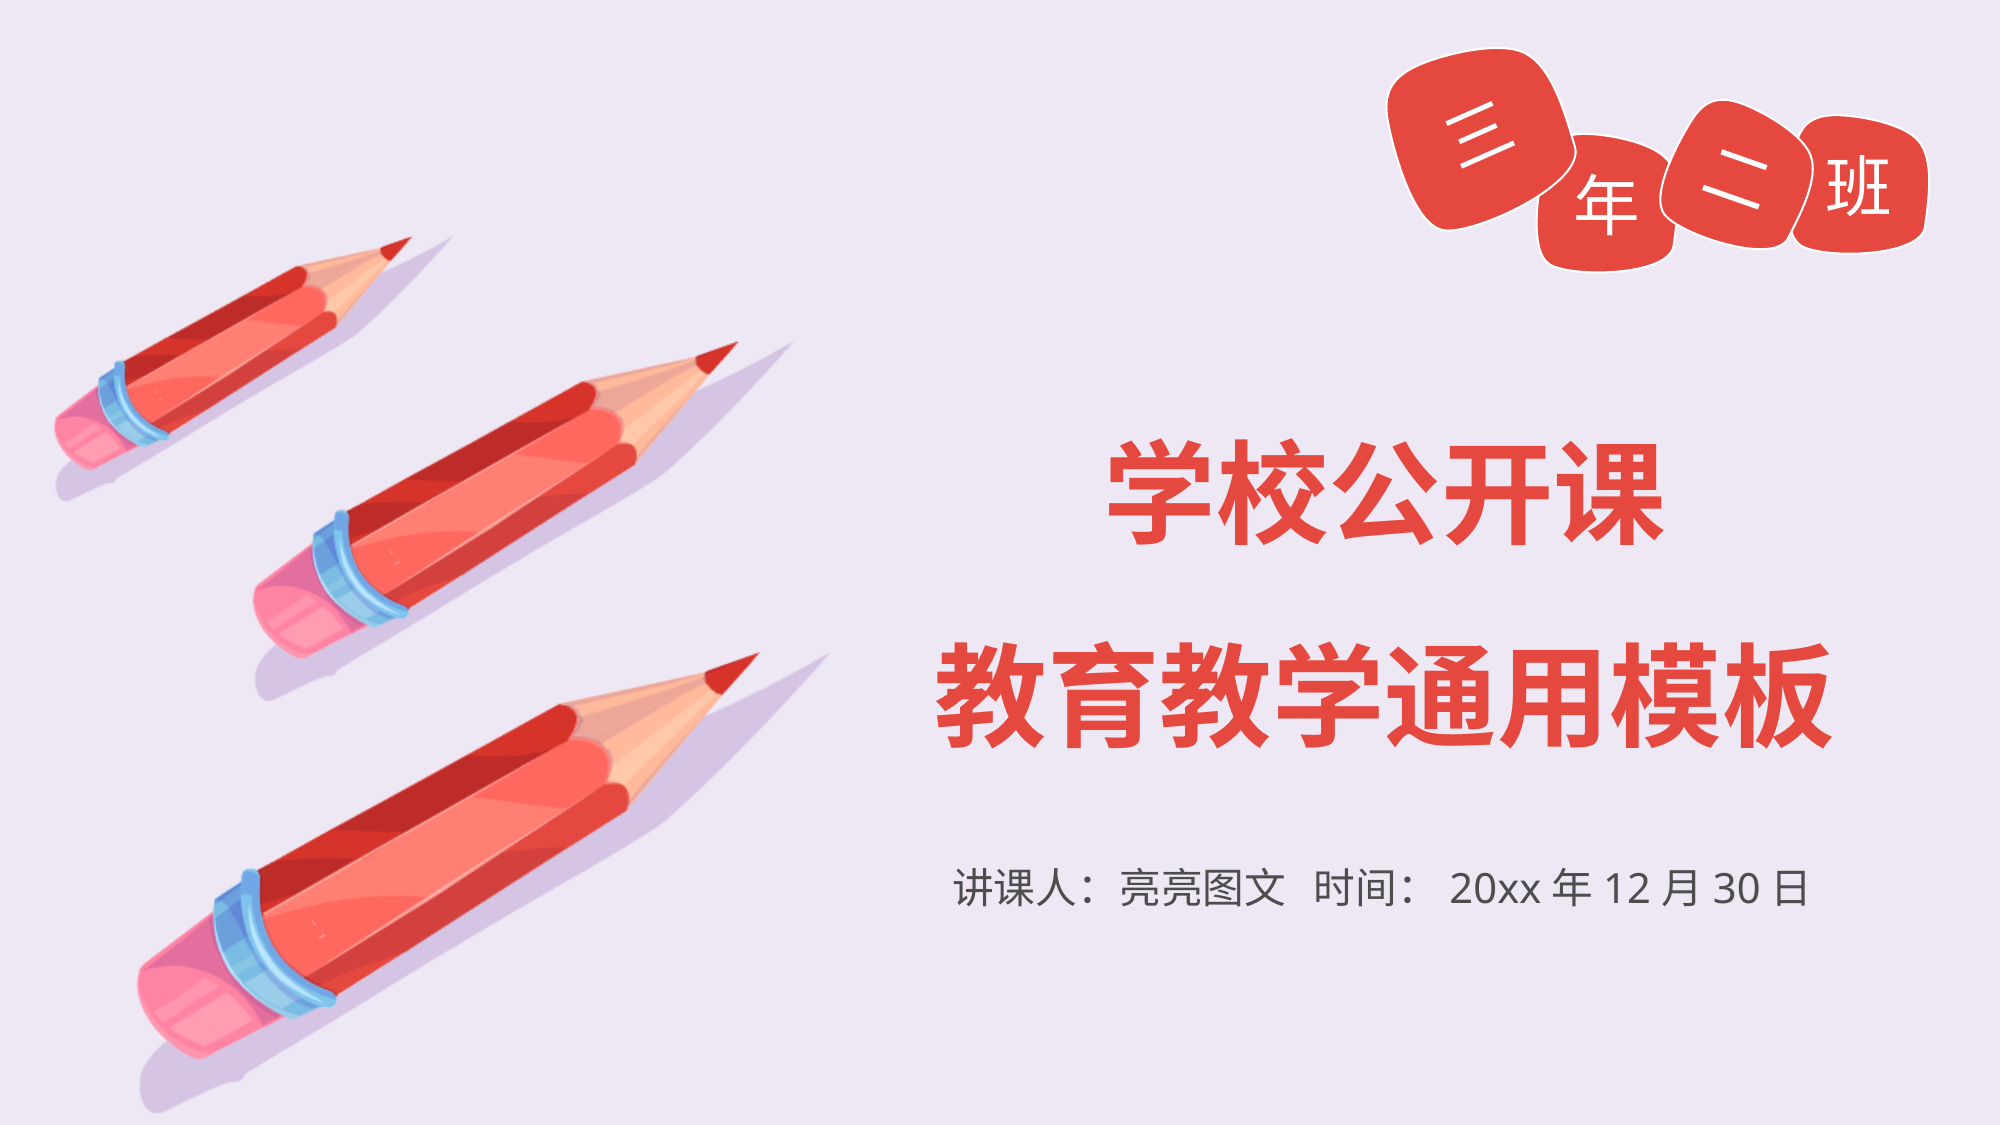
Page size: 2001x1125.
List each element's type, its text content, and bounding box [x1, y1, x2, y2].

text_box 三 [1385, 46, 1577, 232]
title 学校公开课 教育教学通用模板 [838, 299, 1932, 817]
picture [0, 0, 2000, 1125]
text_box 二 [1659, 98, 1814, 251]
text_box 年 [1535, 132, 1678, 274]
subtitle 讲课人：亮亮图文 时间：20xx年12月30日 [838, 829, 1927, 961]
text_box 班 [1791, 114, 1931, 255]
